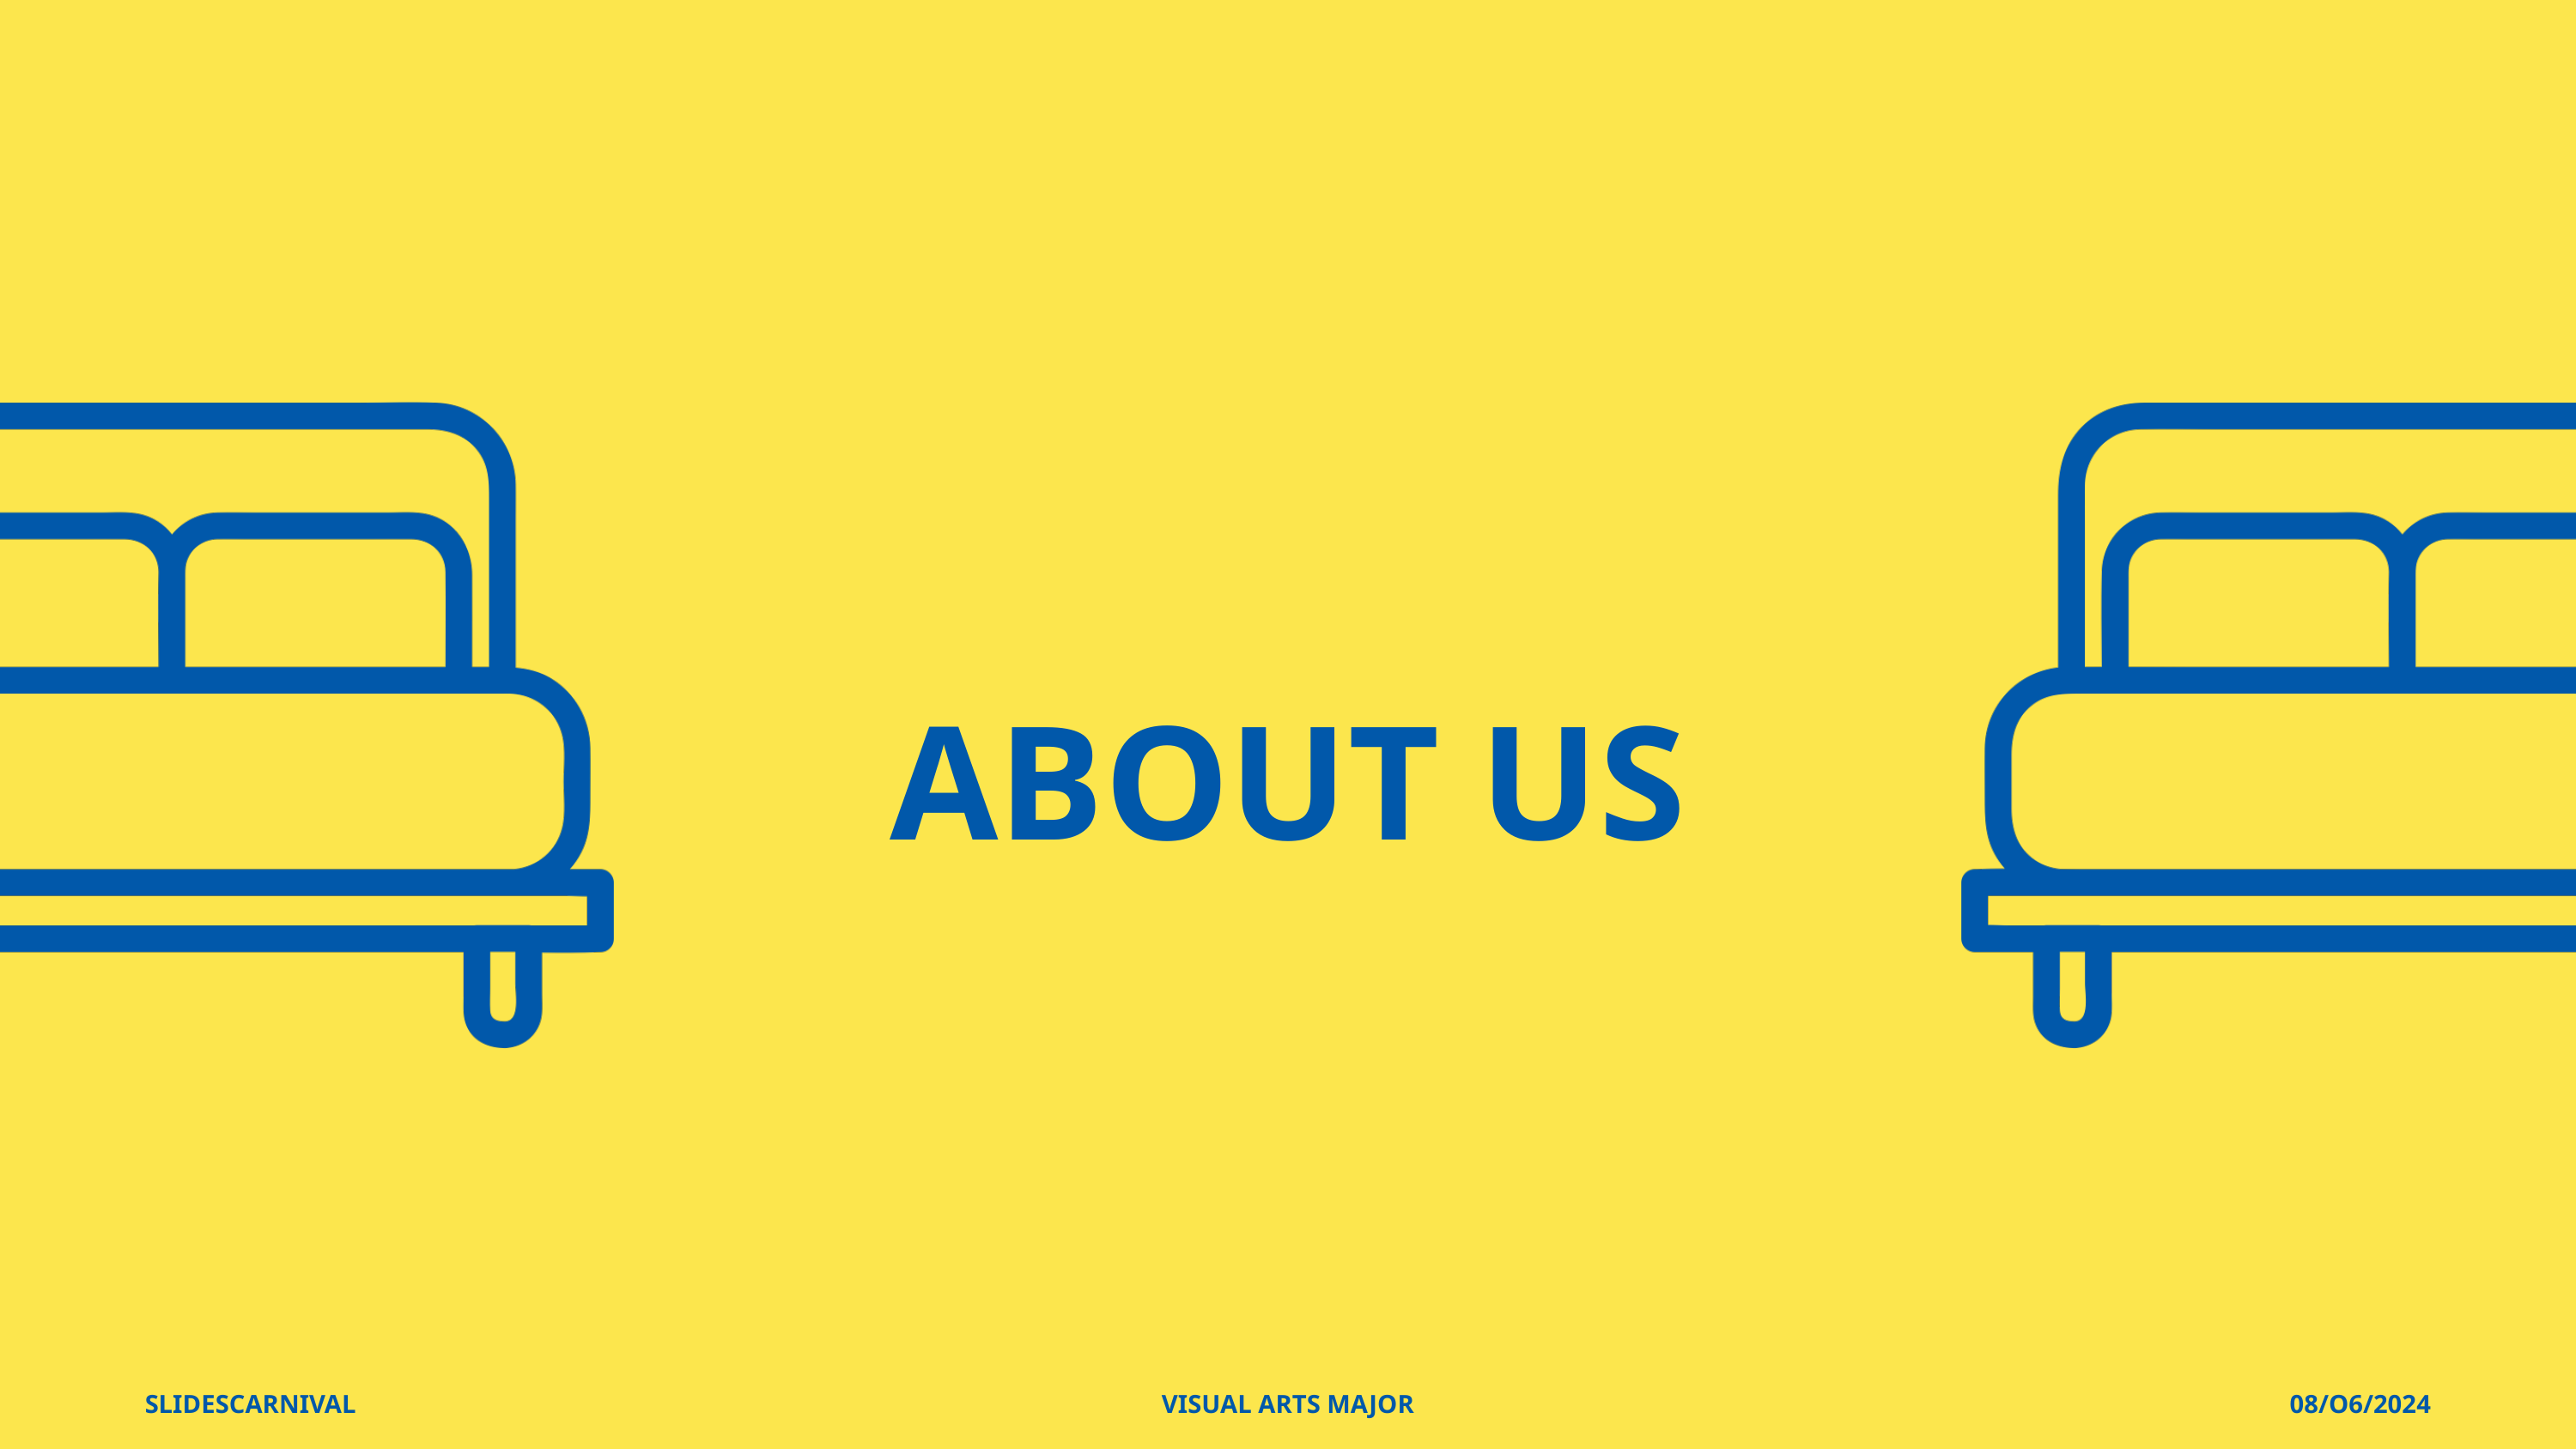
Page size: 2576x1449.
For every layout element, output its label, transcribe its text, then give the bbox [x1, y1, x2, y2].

picture [1961, 400, 2576, 1049]
text_box 08/O6/2024 [2232, 1375, 2432, 1418]
text_box ABOUT US [789, 607, 1787, 872]
picture [0, 400, 615, 1049]
text_box SLIDESCARNIVAL [144, 1375, 430, 1418]
text_box VISUAL ARTS MAJOR [1099, 1375, 1477, 1418]
